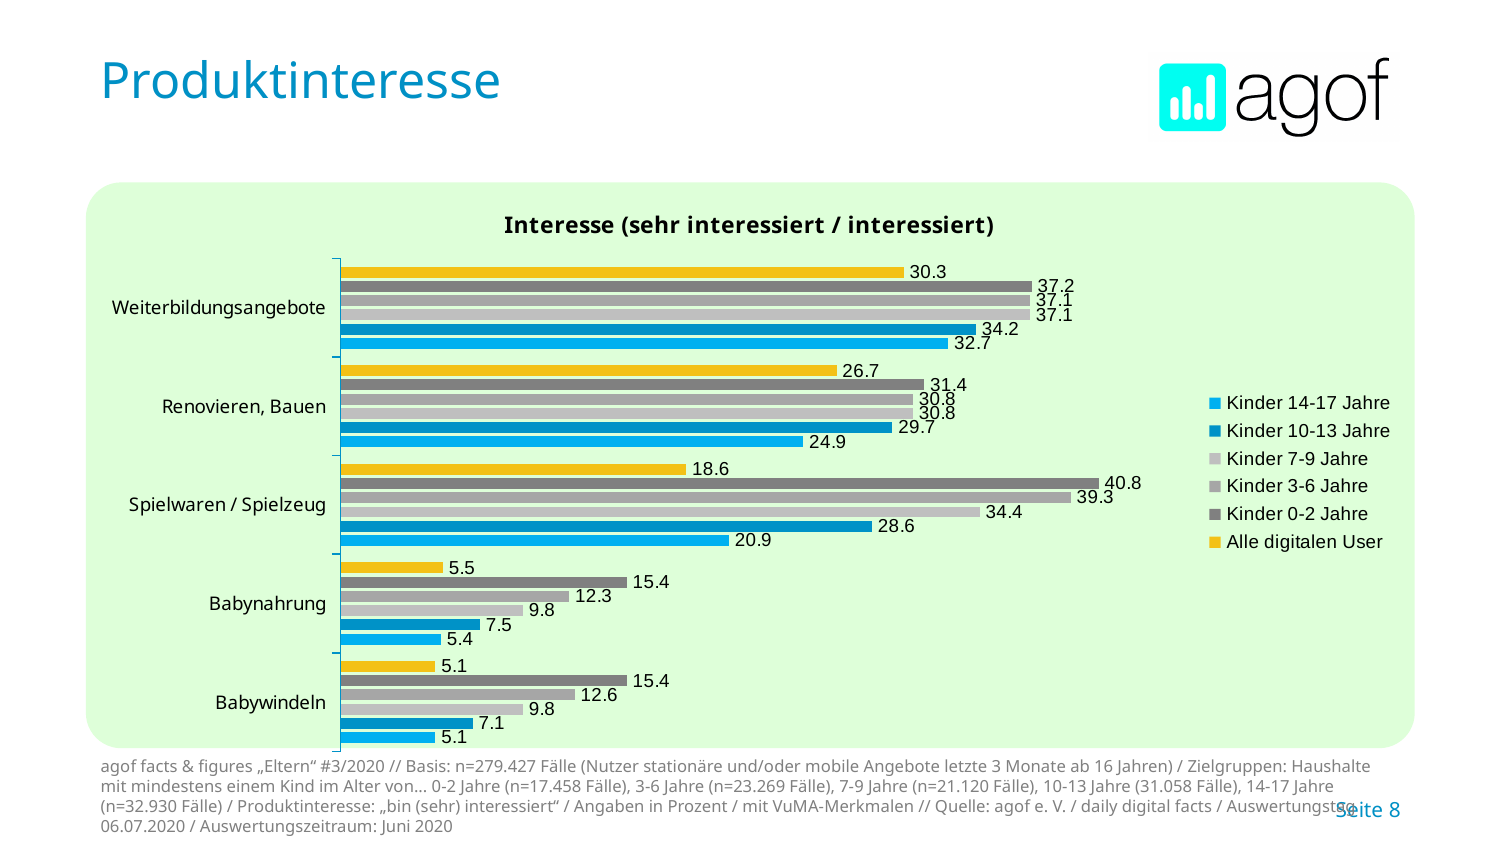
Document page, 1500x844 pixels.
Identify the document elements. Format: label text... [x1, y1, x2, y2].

title Produktinteresse [85, 42, 1199, 127]
list agof facts & figures „Eltern“ #3/2020 // Basis: n=279.427 Fälle (Nutzer stationäre und/oder mobile Angebote letzte 3 Monate ab 16 Jahren) / Zielgruppen: Haushalte mit mindestens einem Kind im Alter von... 0-2 Jahre (n=17.458 Fälle), 3-6 Jahre (n=23.269 Fälle), 7-9 Jahre (n=21.120 Fälle), 10-13 Jahre (31.058 Fälle), 14-17 Jahre (n=32.930 Fälle) / Produktinteresse: „bin (sehr) interessiert“ / Angaben in Prozent / mit VuMA-Merkmalen // Quelle: agof e. V. / daily digital facts / Auswertungstag 06.07.2020 / Auswertungszeitraum: Juni 2020 [85, 785, 1415, 843]
chart [84, 182, 1415, 764]
picture [1148, 52, 1400, 142]
